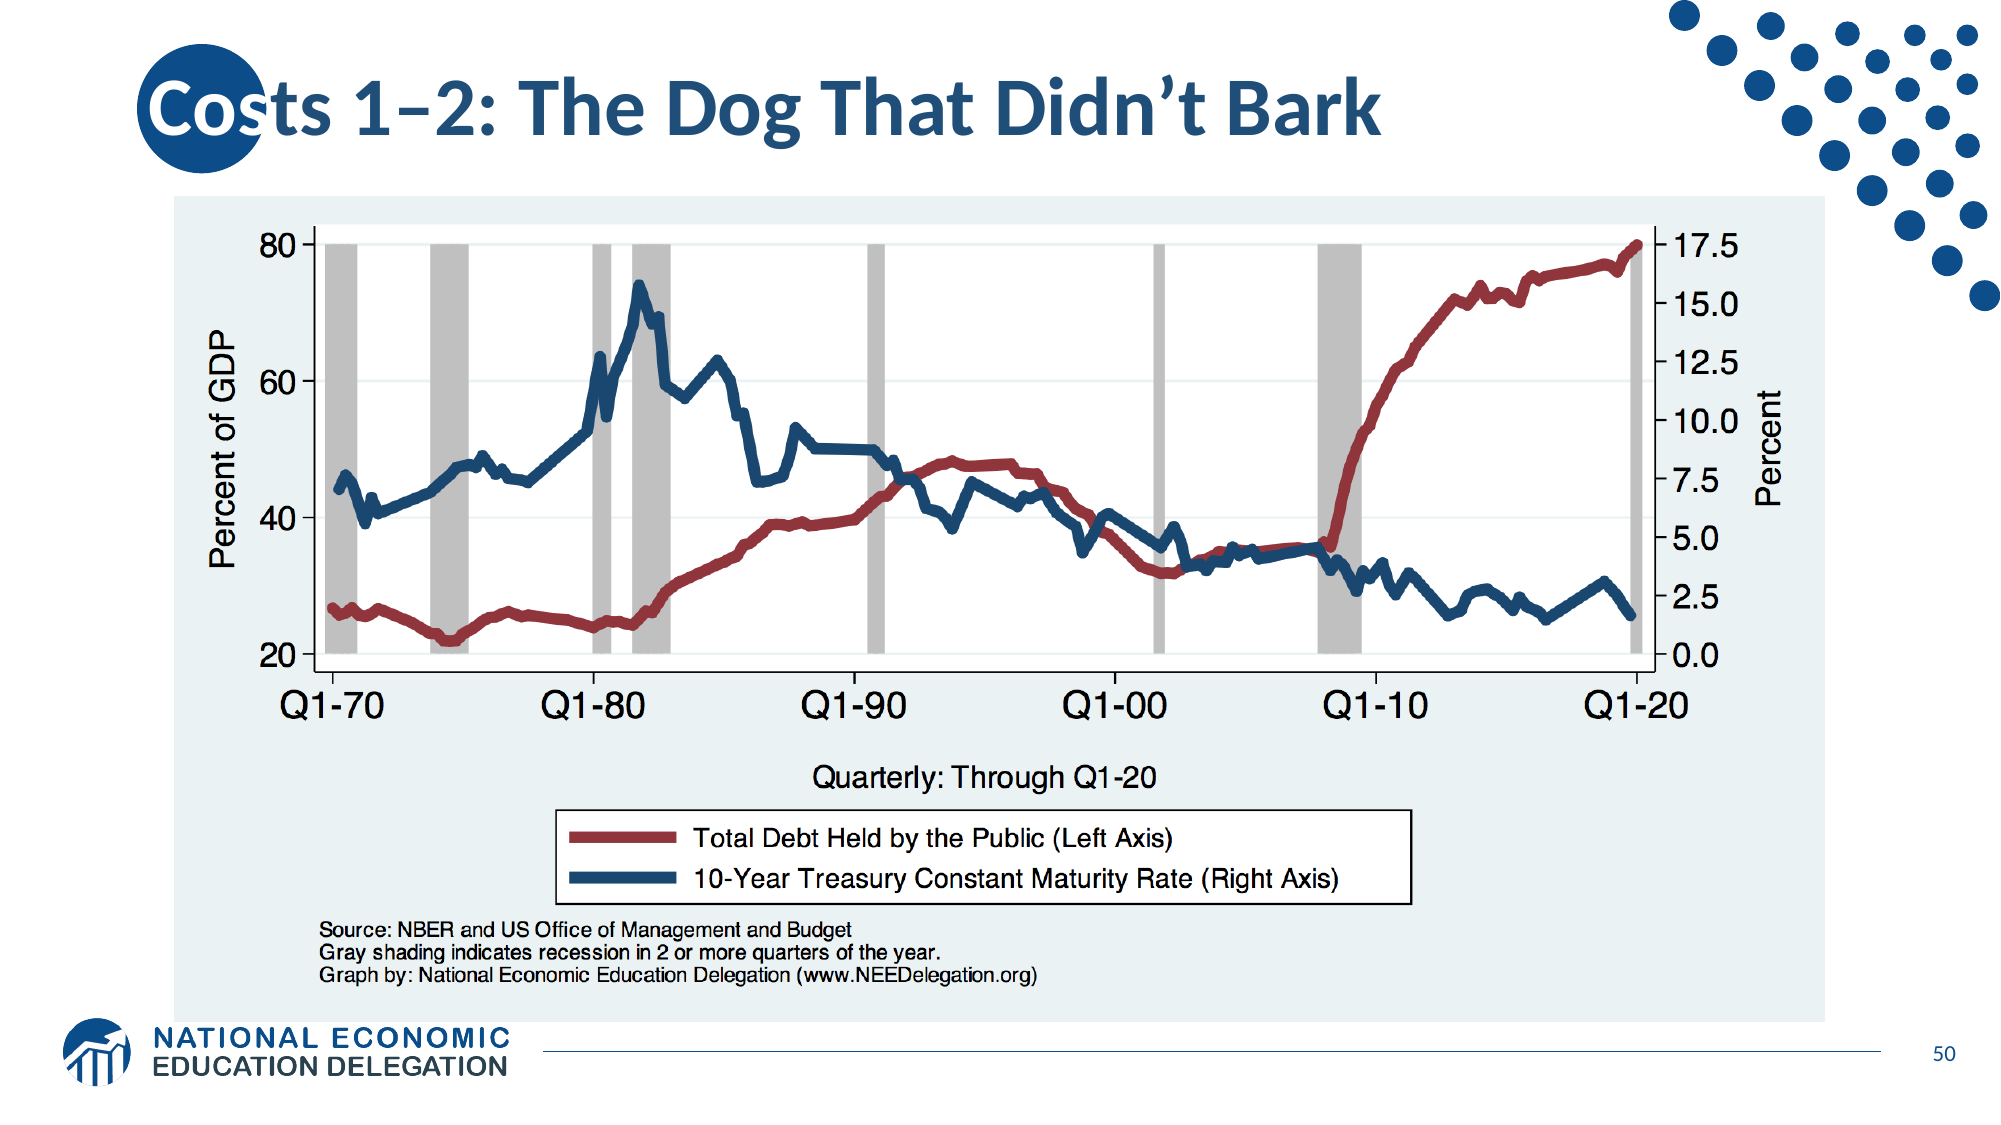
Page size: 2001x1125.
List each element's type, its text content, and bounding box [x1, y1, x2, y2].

title Costs 1–2: The Dog That Didn’t Bark [133, 0, 1859, 218]
picture [55, 1013, 520, 1091]
slide_number 50 [1521, 1022, 1972, 1082]
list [174, 196, 1825, 1022]
